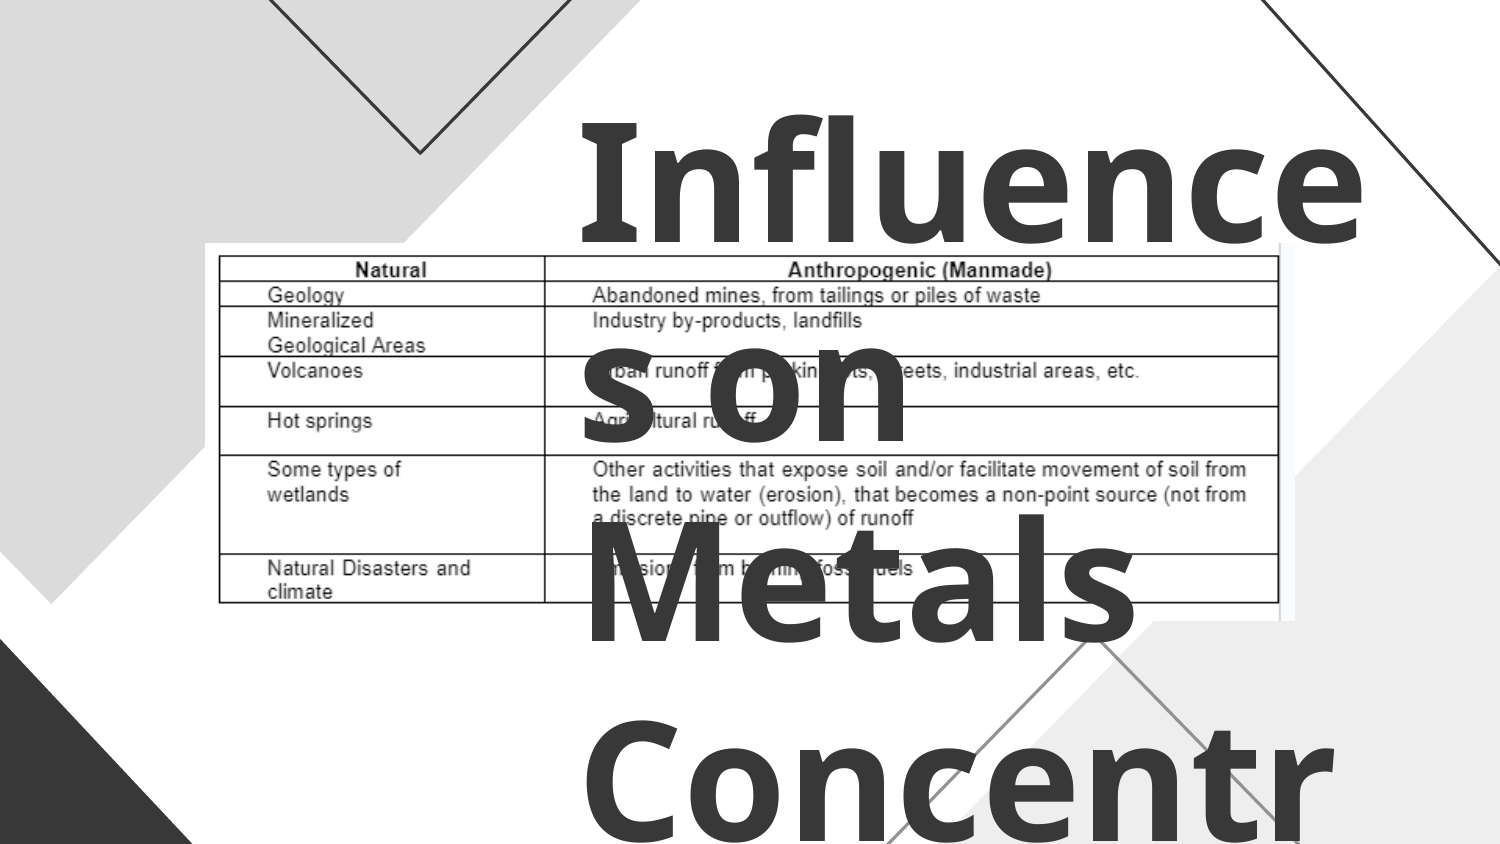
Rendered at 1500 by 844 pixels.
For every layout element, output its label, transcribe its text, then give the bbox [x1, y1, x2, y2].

picture [205, 243, 1295, 621]
title Influences on Metals Concentrations [562, 60, 1416, 147]
